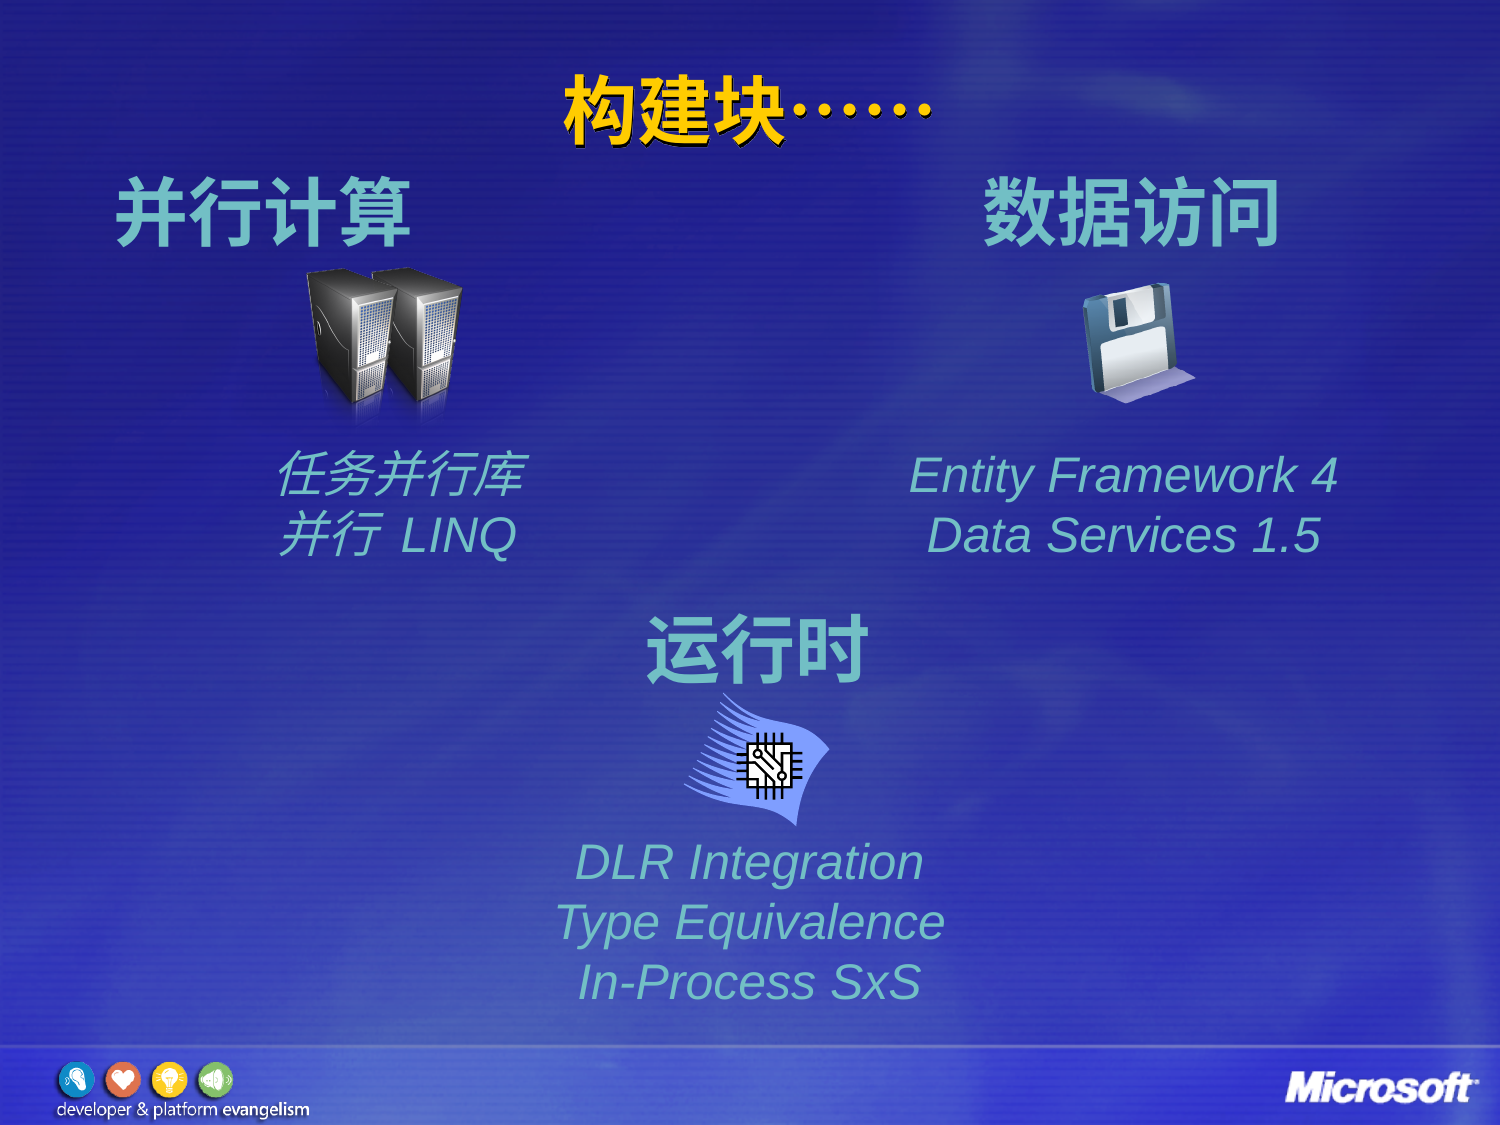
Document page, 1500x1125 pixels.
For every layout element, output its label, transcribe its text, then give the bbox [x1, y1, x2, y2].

picture [0, 0, 1500, 1125]
title 构建块…… [74, 14, 1426, 203]
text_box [808, 157, 1443, 572]
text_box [434, 595, 1069, 1020]
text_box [82, 157, 713, 572]
